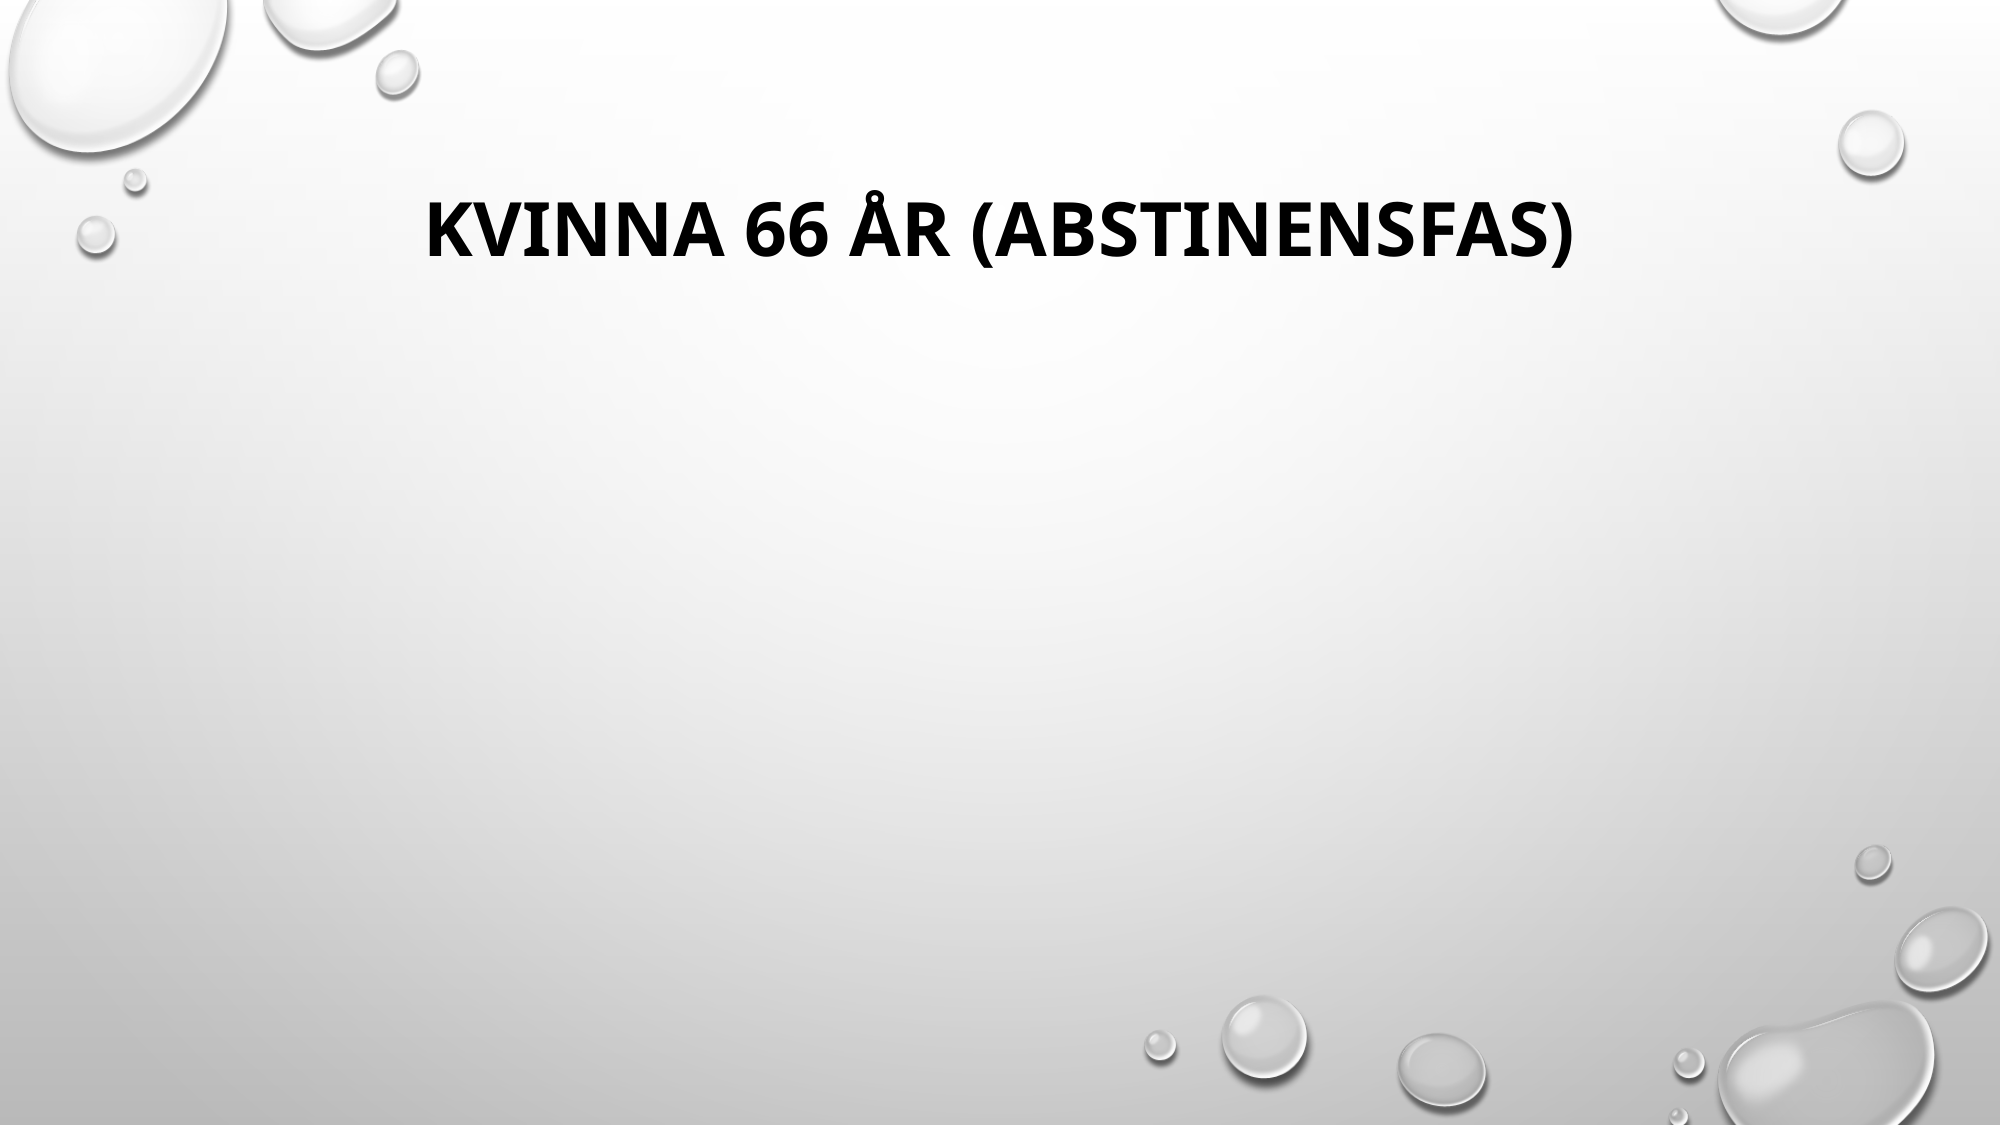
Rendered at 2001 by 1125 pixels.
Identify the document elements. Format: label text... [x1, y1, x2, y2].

picture [0, 0, 2000, 1125]
title Kvinna 66 år (ABSTINENSFAS) [149, 101, 1851, 364]
